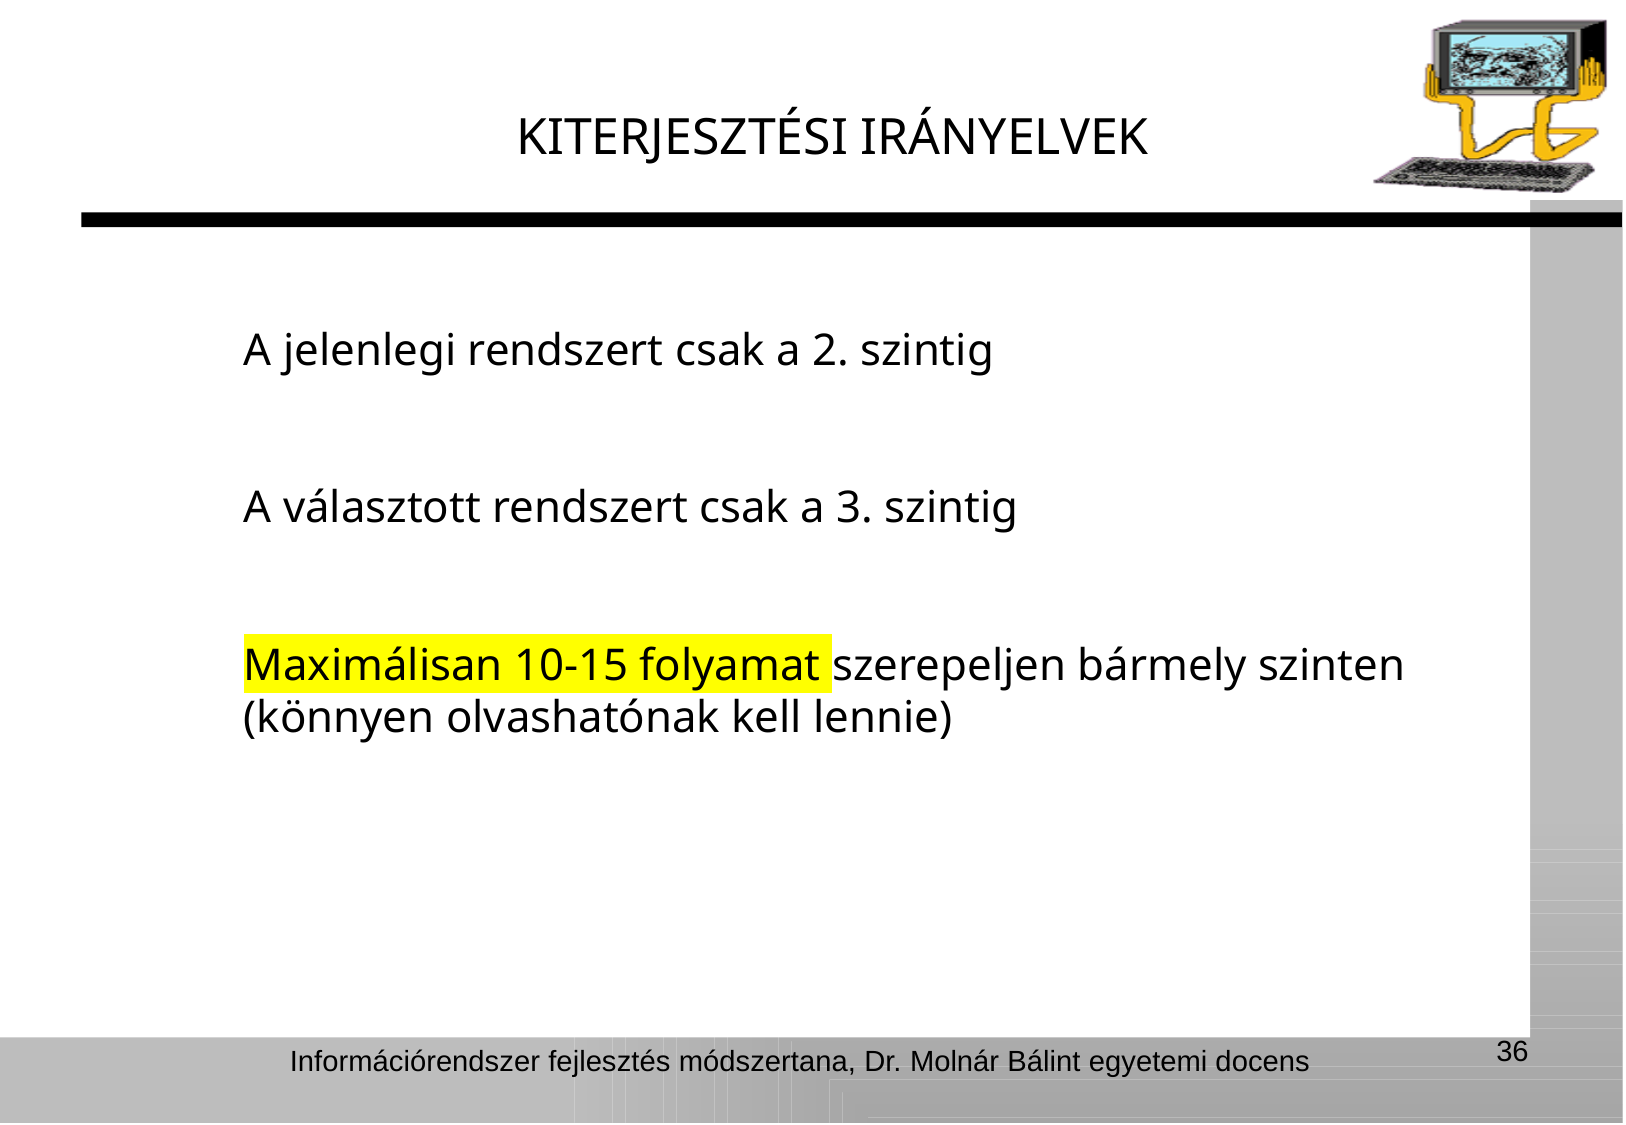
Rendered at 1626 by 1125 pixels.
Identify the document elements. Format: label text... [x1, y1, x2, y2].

picture [1362, 0, 1625, 200]
text_box [557, 1022, 1068, 1108]
text_box A jelenlegi rendszert csak a 2. szintig A választott rendszert csak a 3. szintig Maximálisan 10-15 folyamat szerepeljen bármely szinten (könnyen olvashatónak kell lennie) [243, 321, 1517, 772]
list KITERJESZTÉSI IRÁNYELVEK [181, 104, 1485, 159]
footer Információrendszer fejlesztés módszertana, Dr. Molnár Bálint egyetemi docens [233, 1034, 1368, 1125]
slide_number 36 [1164, 1024, 1544, 1103]
text_box [127, 1022, 462, 1108]
